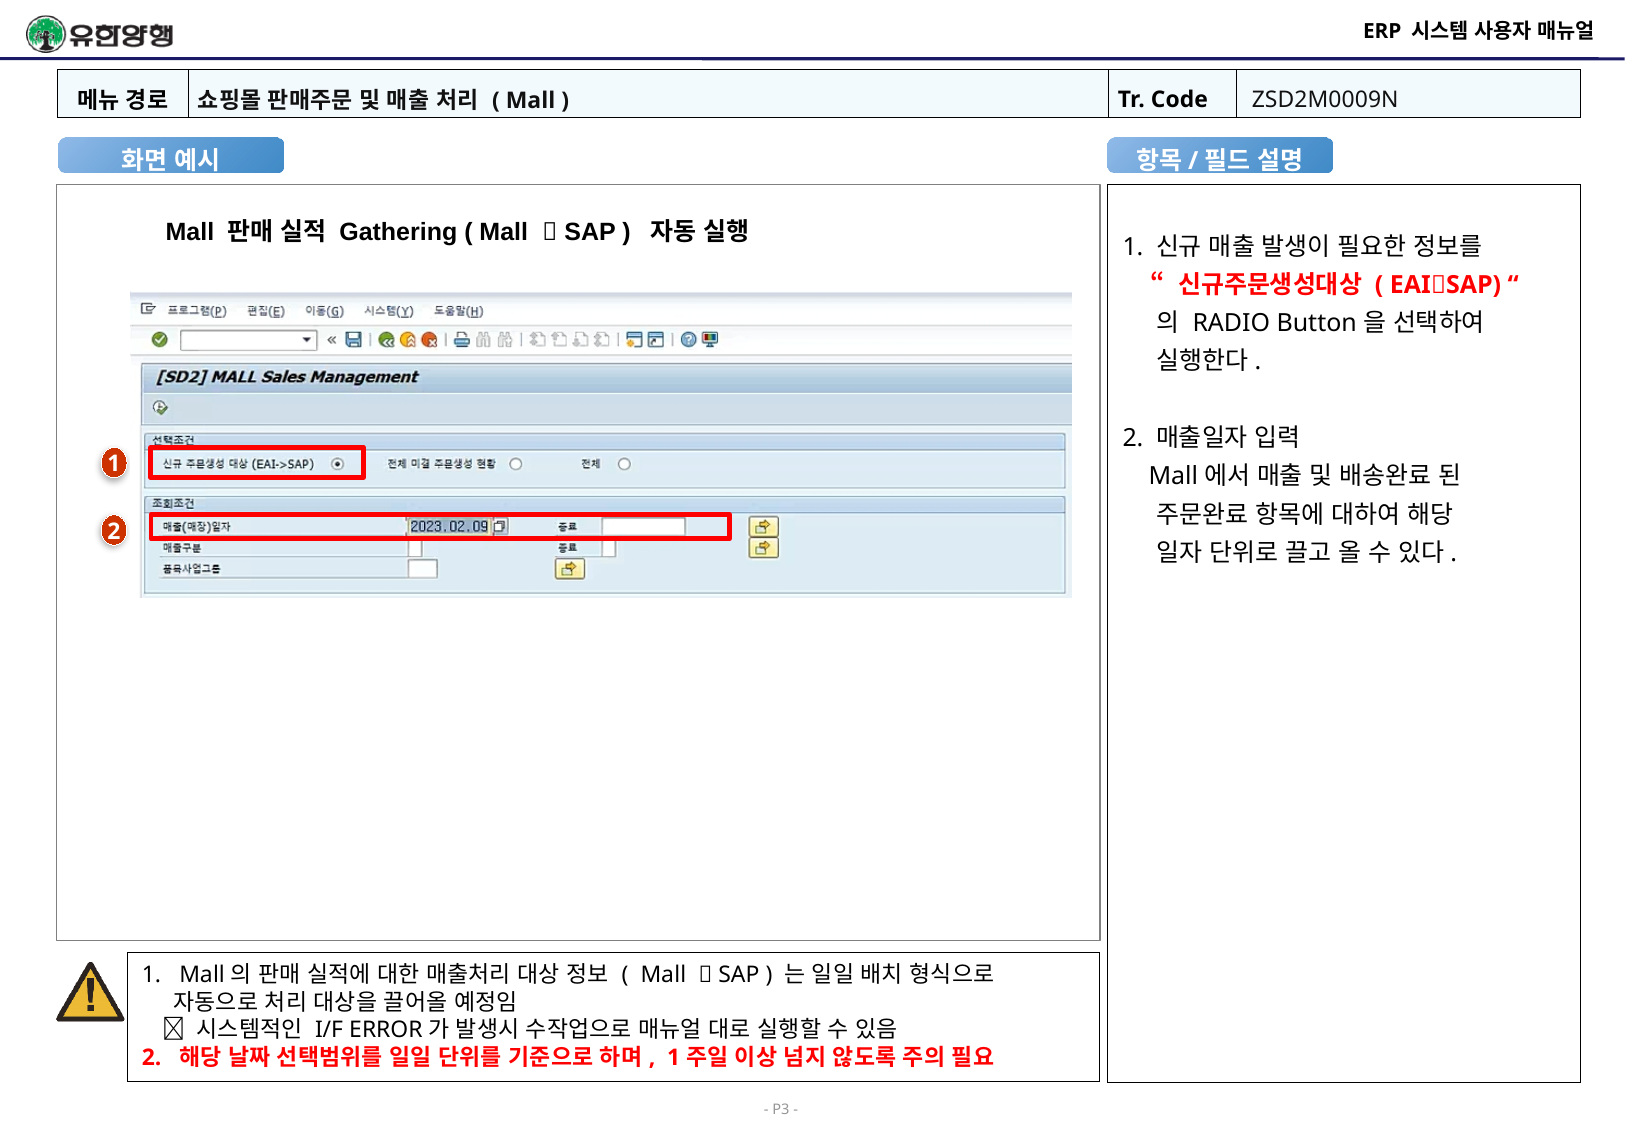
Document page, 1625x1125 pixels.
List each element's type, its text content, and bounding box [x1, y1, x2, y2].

text_box 2 [101, 514, 124, 546]
table_header Tr. Code [1109, 70, 1236, 117]
table_header 메뉴 경로 [58, 70, 188, 117]
text_box [56, 184, 1100, 941]
table_header ZSD2M0009N [1237, 70, 1580, 117]
text_box Mall 판매 실적 Gathering ( Mall  SAP ) 자동 실행 [150, 208, 931, 253]
picture [20, 11, 178, 55]
text_box Mall의 판매 실적에 대한 매출처리 대상 정보 ( Mall  SAP ) 는 일일 배치 형식으로 자동으로 처리 대상을 끌어올 예정임  시스템적인 I/F ERROR가 발생시 수작업으로 매뉴얼 대로 실행할 수 있음 2. 해당 날짜 선택범위를 일일 단위를 기준으로 하며, 1주일 이상 넘지 않도록 주의 필요 [127, 952, 1100, 1082]
text_box 항목/필드 설명 [1107, 137, 1333, 173]
table_header 쇼핑몰 판매주문 및 매출 처리 ( Mall ) [189, 70, 1108, 117]
picture [129, 291, 1072, 599]
picture [55, 959, 125, 1022]
text_box 1 [101, 447, 124, 478]
text_box 1. 신규 매출 발생이 필요한 정보를 “ 신규주문생성대상 ( EAISAP) “ 의 RADIO Button을 선택하여 실행한다. 2. 매출일자 입력 Mall에서 매출 및 배송완료 된 주문완료 항목에 대하여 해당 일자 단위로 끌고 올 수 있다. [1107, 184, 1581, 1083]
text_box 화면 예시 [58, 137, 284, 173]
title ERP 시스템 사용자 매뉴얼 [905, 9, 1610, 51]
